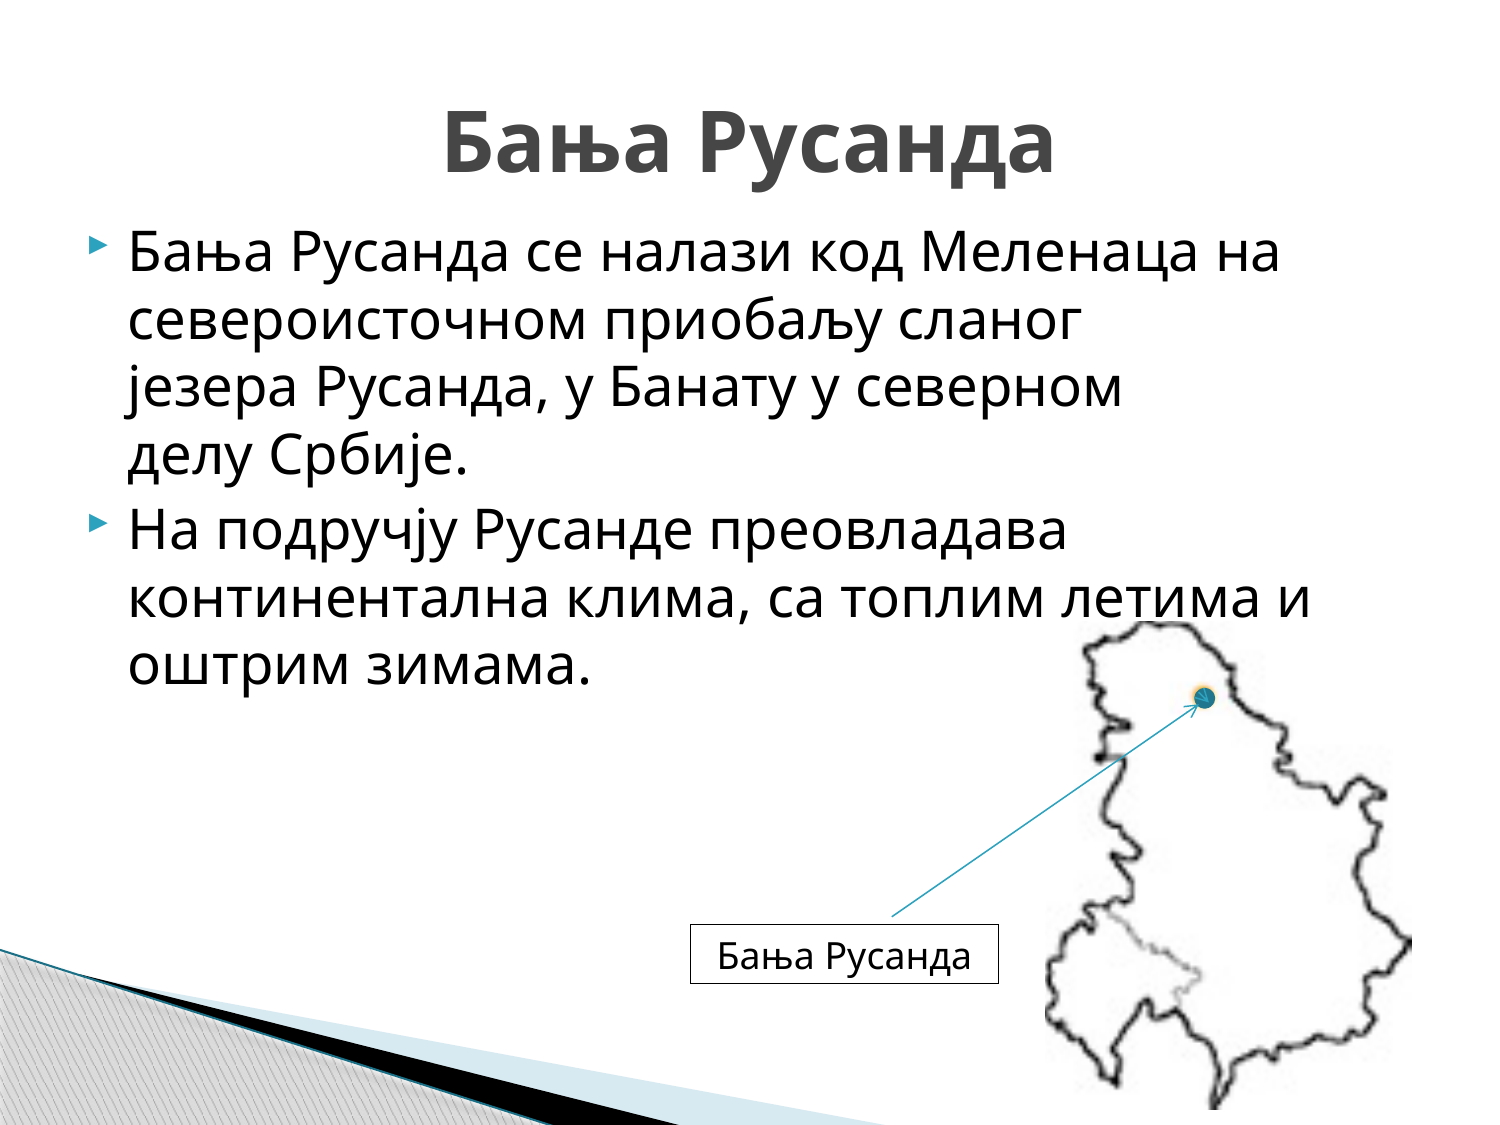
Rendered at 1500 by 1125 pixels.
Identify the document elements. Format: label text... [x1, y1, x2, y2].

picture [1045, 621, 1412, 1110]
list Бања Русанда се налази код Меленаца на североисточном приобаљу сланог језера Русанда, у Банату у северном делу Србије. На подручју Русанде преовладава континентална клима, са топлим летима и оштрим зимама. [53, 208, 1404, 951]
title Бања Русанда [75, 45, 1425, 233]
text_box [891, 703, 1200, 917]
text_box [1198, 692, 1210, 703]
text_box Бања Русанда [690, 924, 999, 984]
